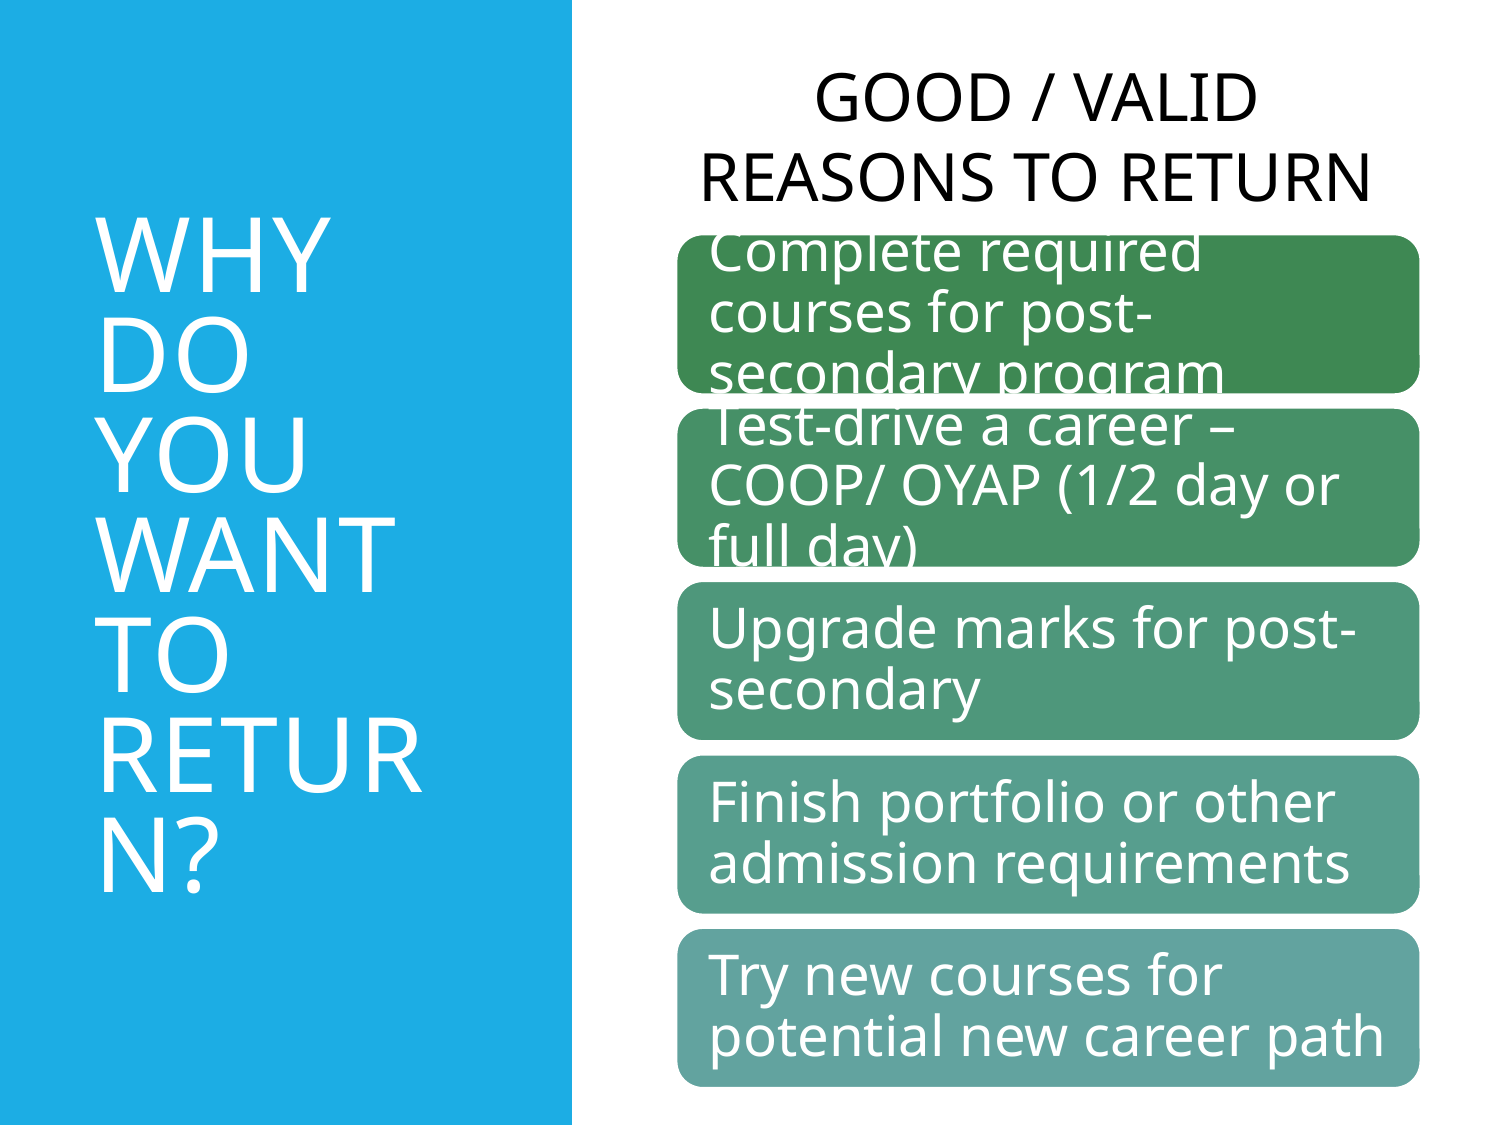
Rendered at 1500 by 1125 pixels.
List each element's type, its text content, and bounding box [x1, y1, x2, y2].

text_box [0, 0, 573, 1125]
title Why do you want to return? [79, 105, 500, 1020]
text_box GOOD / VALID REASONS TO RETURN [653, 47, 1421, 222]
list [675, 223, 1422, 1099]
